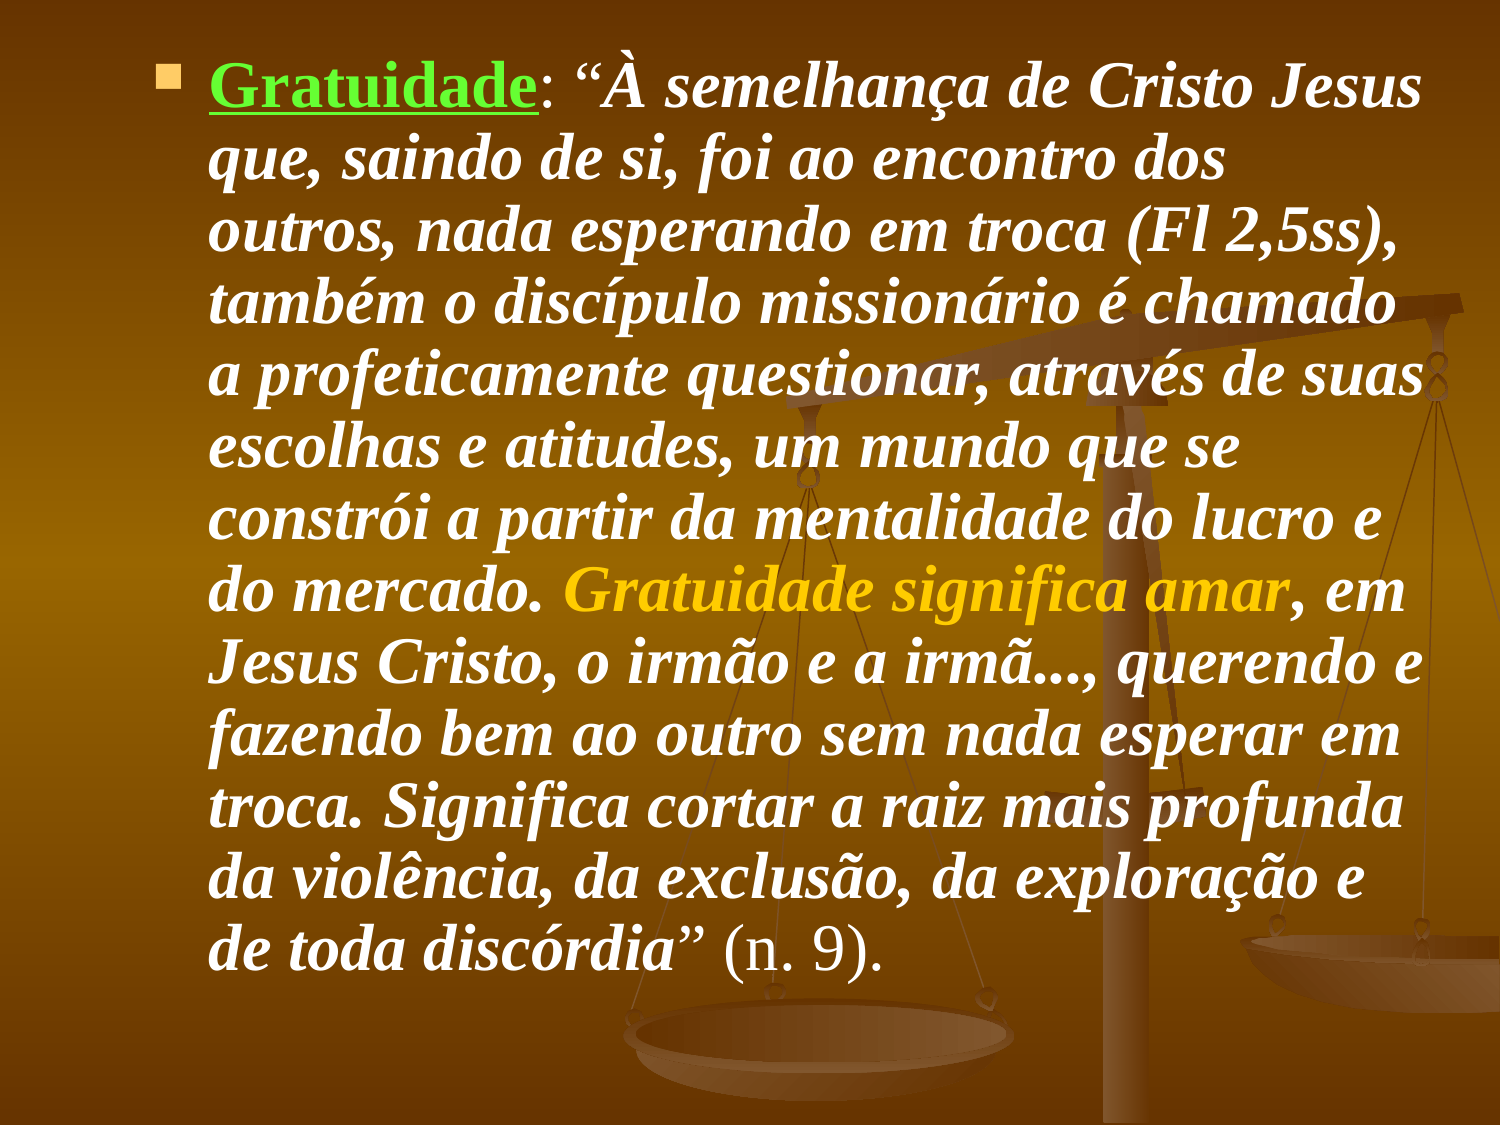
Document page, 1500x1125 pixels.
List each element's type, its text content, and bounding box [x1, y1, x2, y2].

list Gratuidade: “À semelhança de Cristo Jesus que, saindo de si, foi ao encontro dos outros, nada esperando em troca (Fl 2,5ss), também o discípulo missionário é chamado a profeticamente questionar, através de suas escolhas e atitudes, um mundo que se constrói a partir da mentalidade do lucro e do mercado. Gratuidade significa amar, em Jesus Cristo, o irmão e a irmã..., querendo e fazendo bem ao outro sem nada esperar em troca. Significa cortar a raiz mais profunda da violência, da exclusão, da exploração e de toda discórdia” (n. 9). [137, 42, 1452, 1001]
